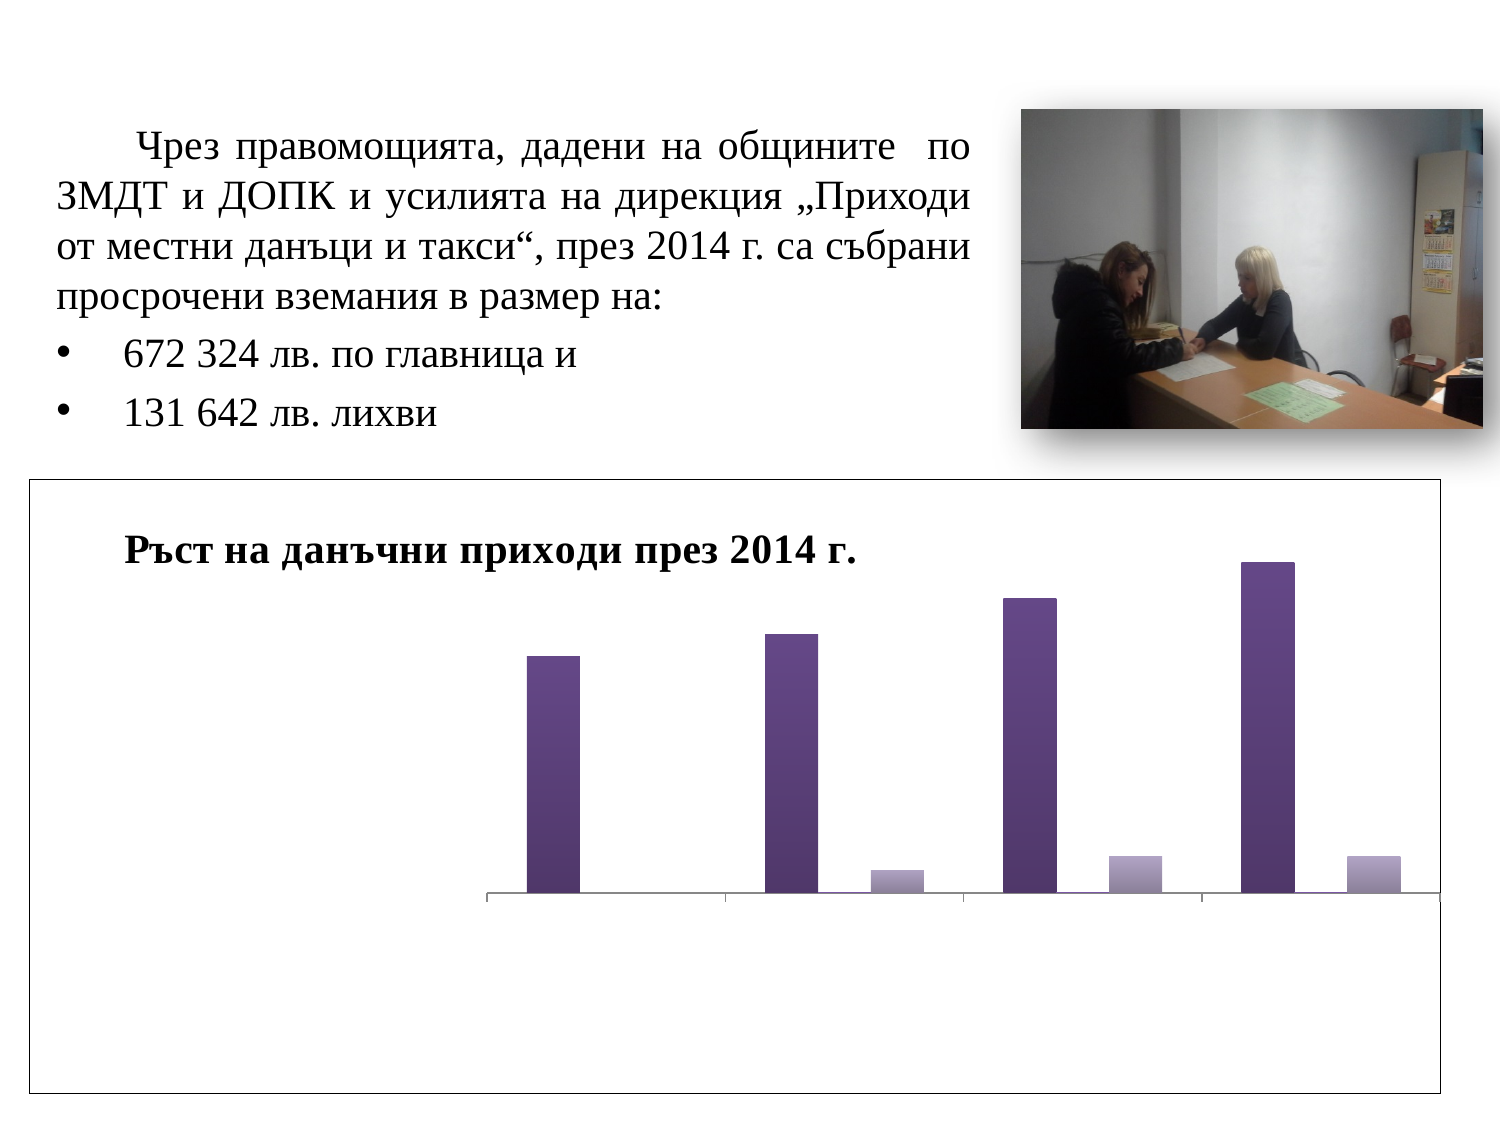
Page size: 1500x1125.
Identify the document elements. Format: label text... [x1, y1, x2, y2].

picture [1021, 109, 1483, 430]
list Чрез правомощията, дадени на общините по ЗМДТ и ДОПК и усилията на дирекция „Приходи от местни данъци и такси“, през 2014 г. са събрани просрочени вземания в размер на: 672 324 лв. по главница и 131 642 лв. лихви [41, 110, 987, 478]
chart [29, 479, 1442, 1095]
